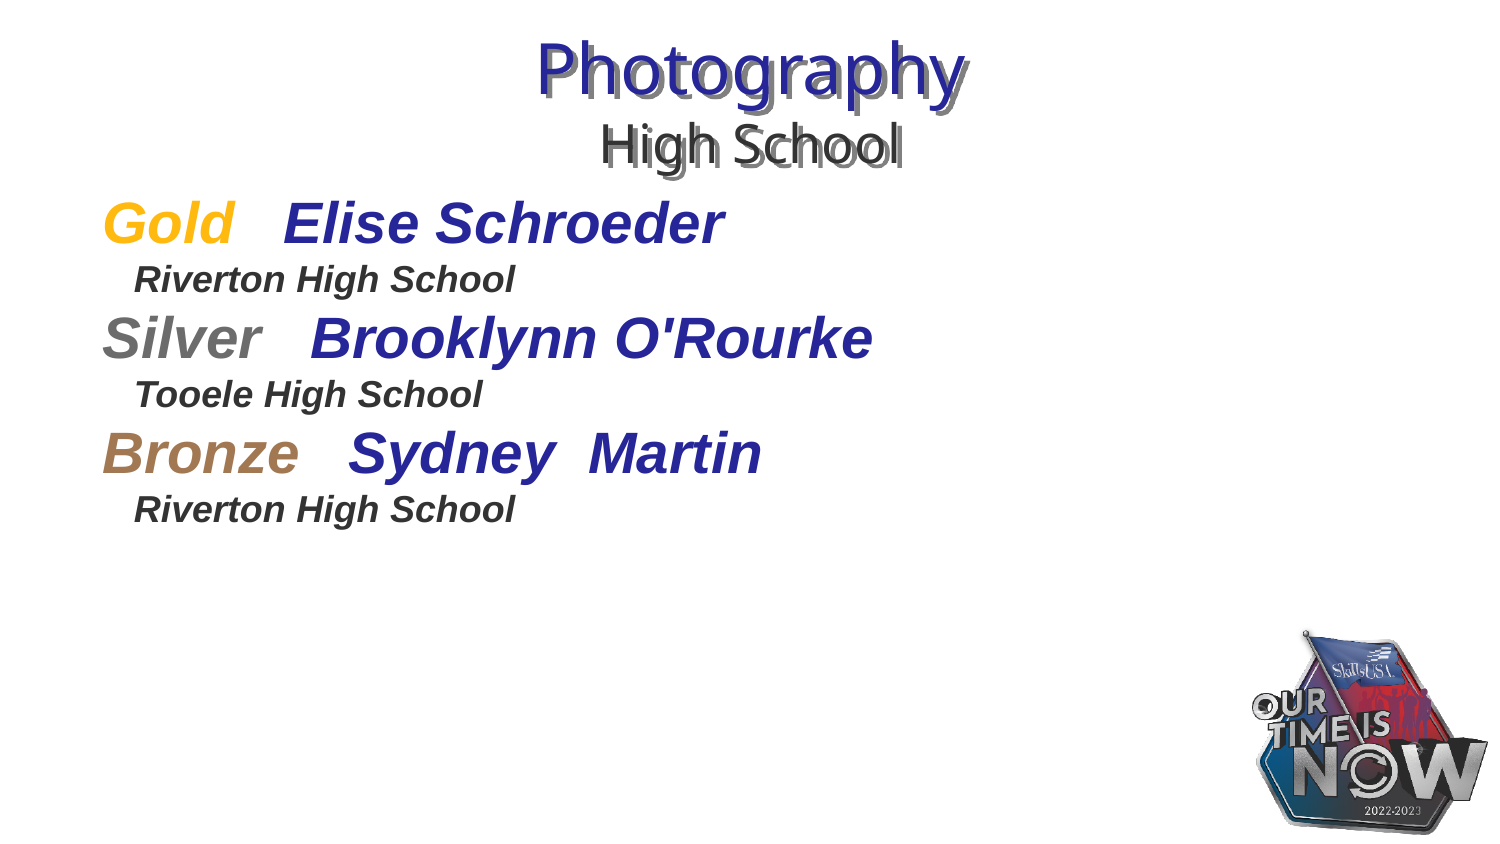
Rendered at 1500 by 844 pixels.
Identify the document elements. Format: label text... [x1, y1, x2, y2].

title Photography High School [0, 13, 1500, 185]
list Gold Elise Schroeder Riverton High School Silver Brooklynn O'Rourke Tooele High School Bronze Sydney Martin Riverton High School [87, 177, 1438, 778]
picture [1237, 621, 1488, 835]
